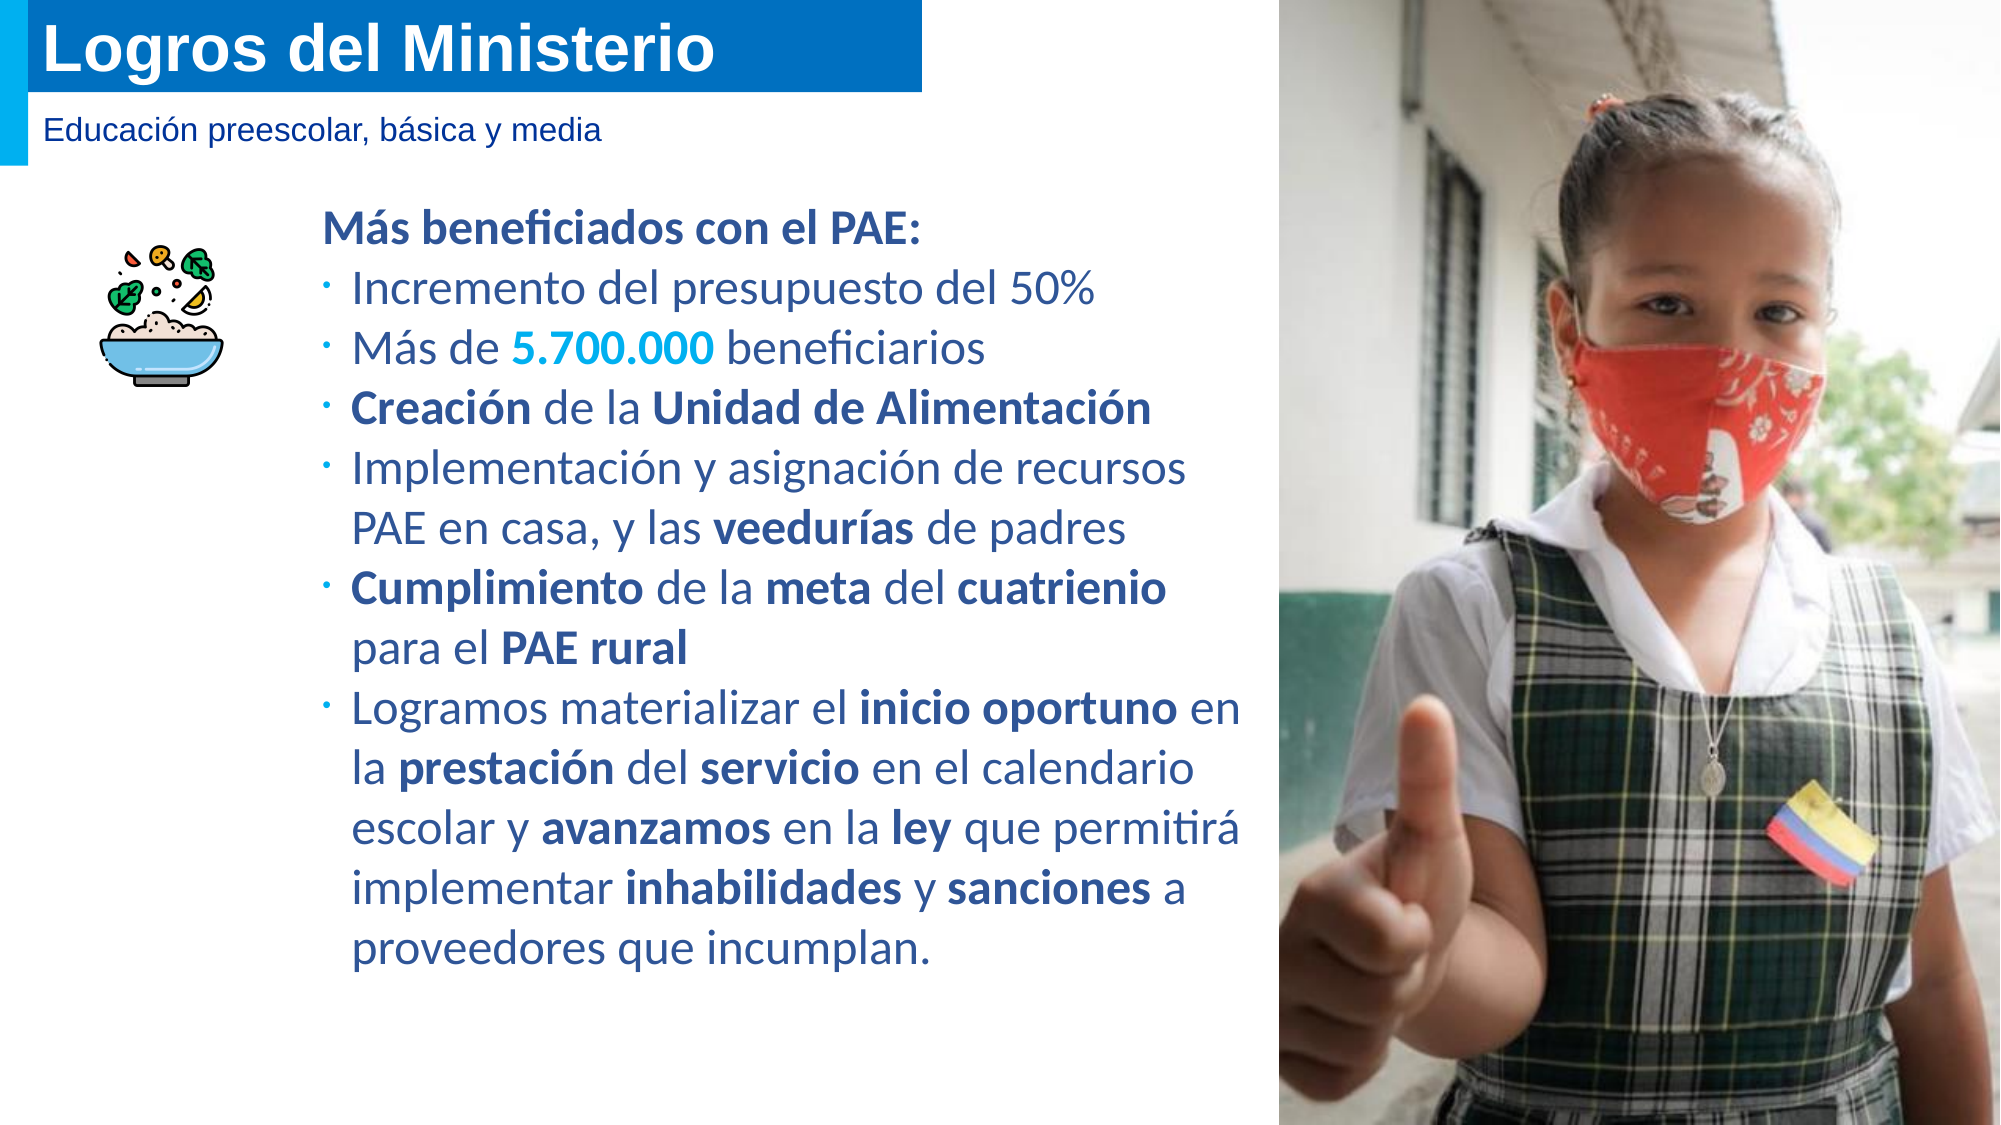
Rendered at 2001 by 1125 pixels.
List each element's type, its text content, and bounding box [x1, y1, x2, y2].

text_box Logros del Ministerio [28, 0, 922, 93]
text_box Más beneficiados con el PAE: Incremento del presupuesto del 50% Más de 5.700.000 beneficiarios Creación de la Unidad de Alimentación Implementación y asignación de recursos PAE en casa, y las veedurías de padres Cumplimiento de la meta del cuatrienio para el PAE rural Logramos materializar el inicio oportuno en la prestación del servicio en el calendario escolar y avanzamos en la ley que permitirá implementar inhabilidades y sanciones a proveedores que incumplan. [307, 187, 1258, 982]
text_box Educación preescolar, básica y media [28, 101, 647, 156]
text_box [0, 0, 29, 167]
picture [1279, 0, 2000, 1125]
picture [89, 244, 234, 388]
